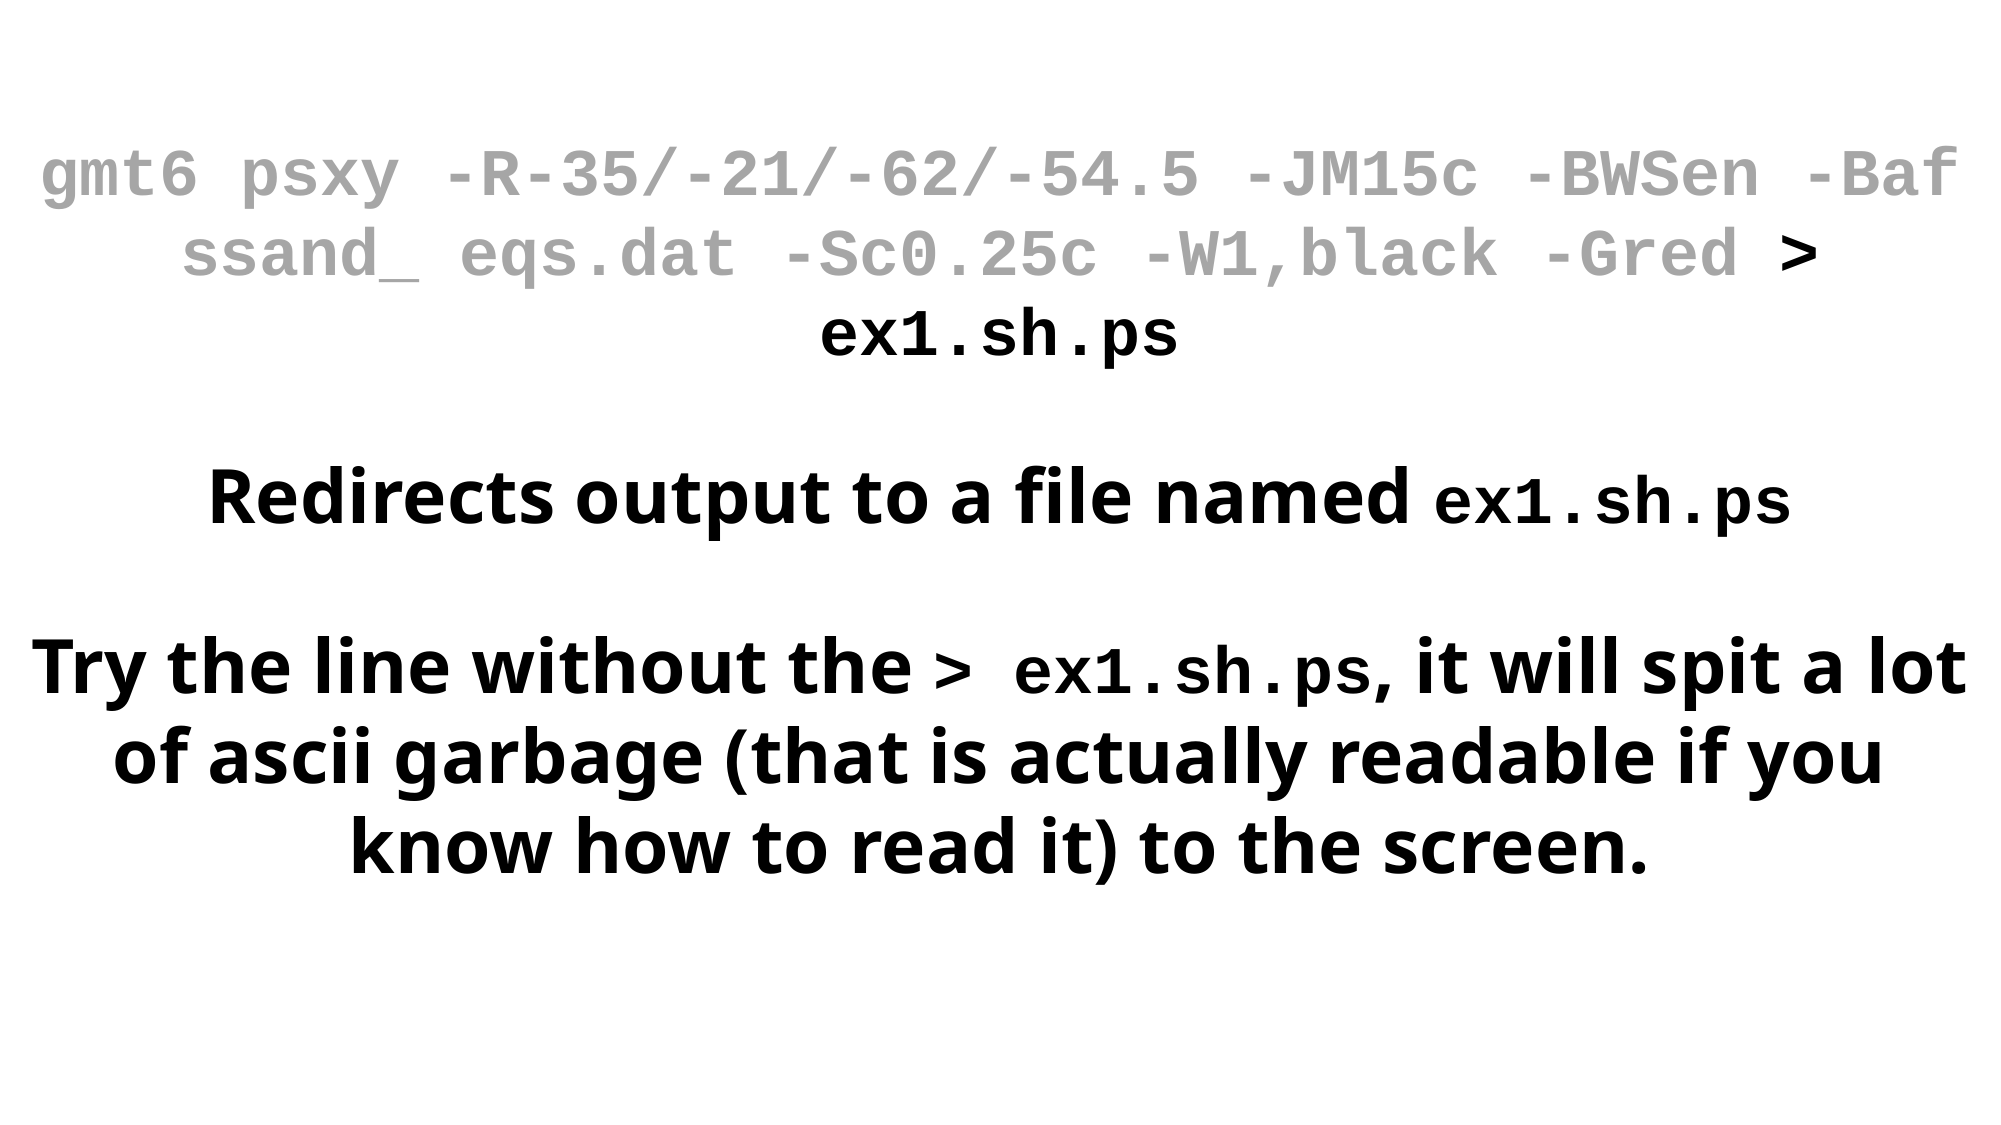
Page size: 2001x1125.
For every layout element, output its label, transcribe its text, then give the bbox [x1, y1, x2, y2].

text_box gmt6 psxy -R-35/-21/-62/-54.5 -JM15c -BWSen -Baf ssand_ eqs.dat -Sc0.25c -W1,black -Gred > ex1.sh.ps Redirects output to a file named ex1.sh.ps Try the line without the > ex1.sh.ps, it will spit a lot of ascii garbage (that is actually readable if you know how to read it) to the screen. [0, 121, 2000, 896]
